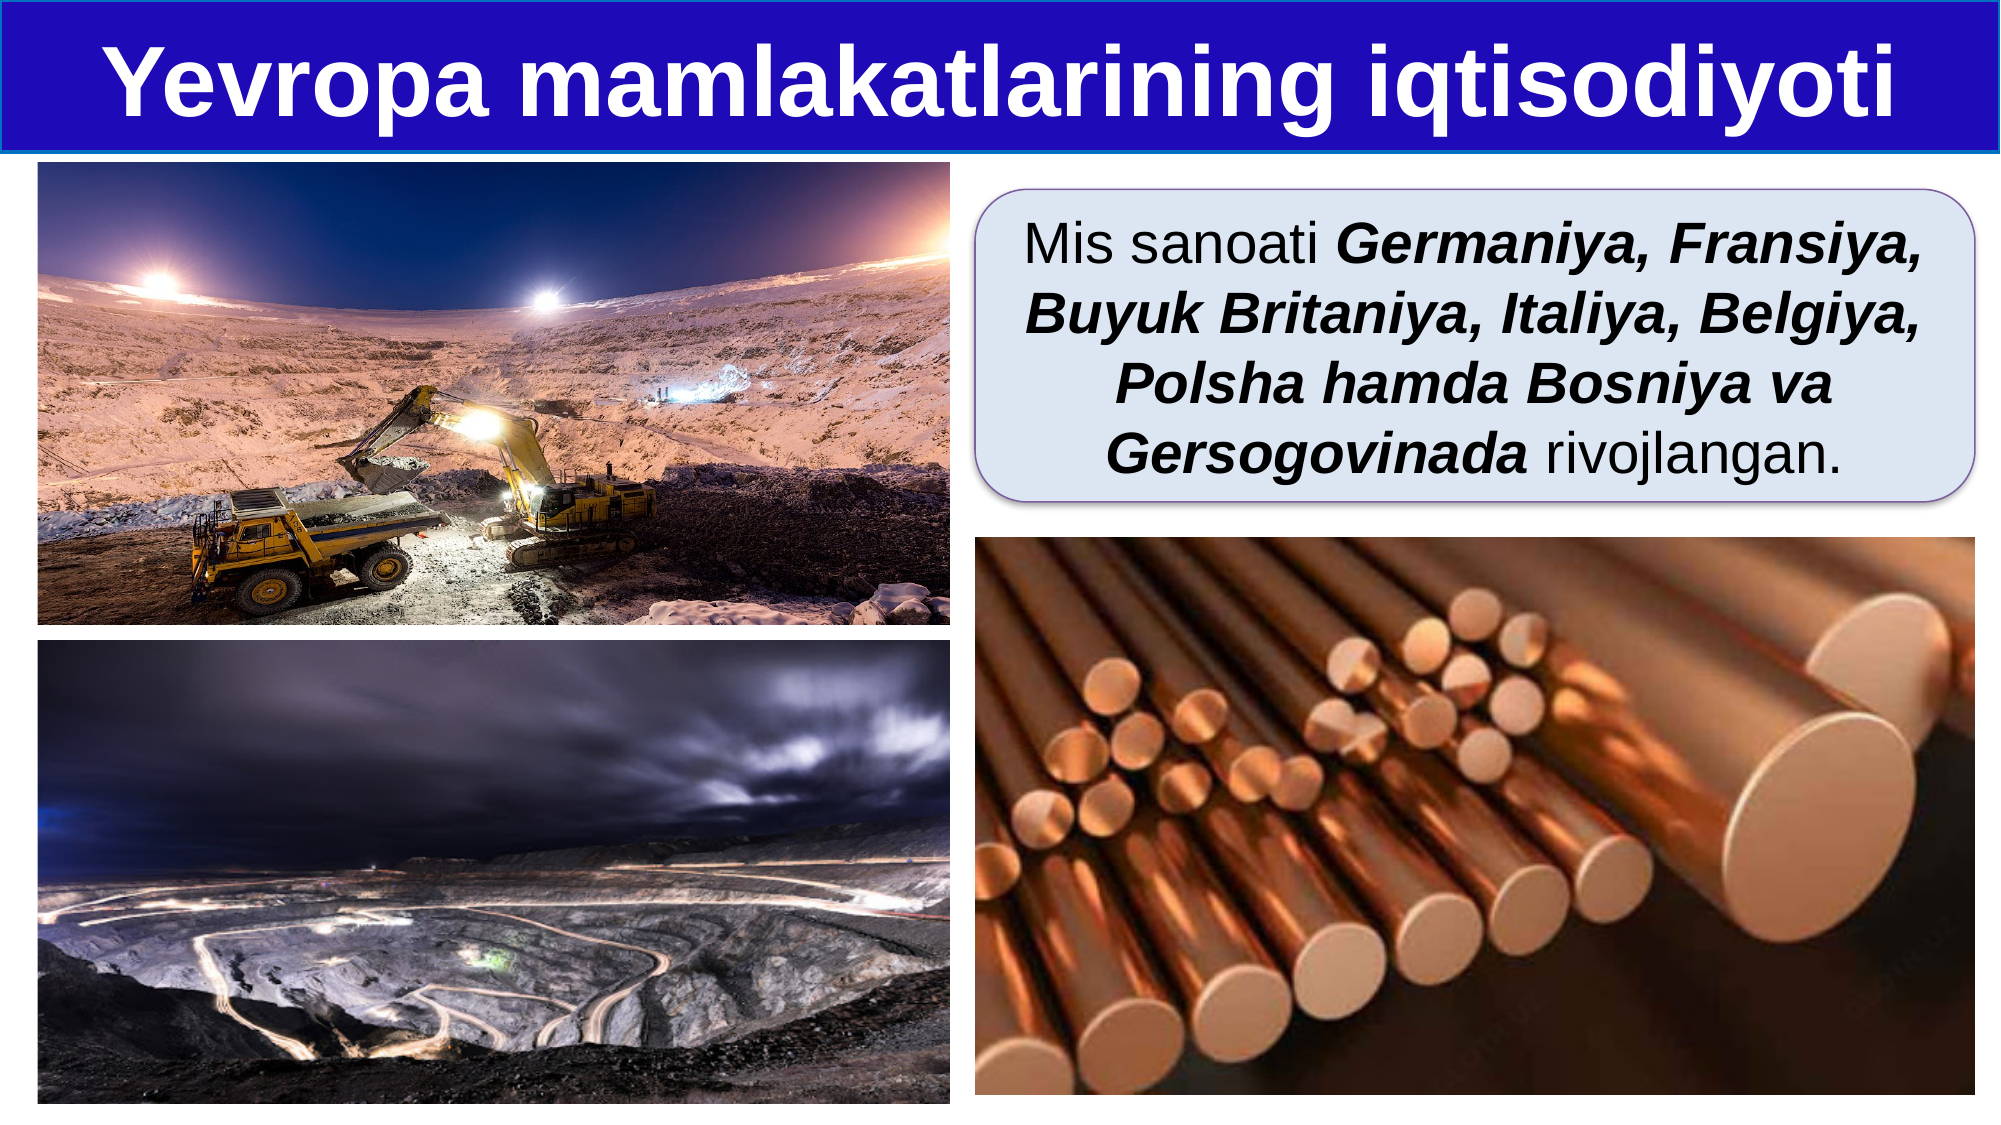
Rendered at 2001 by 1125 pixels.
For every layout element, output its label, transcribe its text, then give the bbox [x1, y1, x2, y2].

picture [37, 162, 951, 626]
text_box Mis sanoati Germaniya, Fransiya, Buyuk Britaniya, Italiya, Belgiya, Polsha hamda Bosniya va Gersogovinada rivojlangan. [974, 188, 1976, 503]
picture [37, 640, 951, 1104]
title Yevropa mamlakatlarining iqtisodiyoti [0, 0, 2000, 154]
picture [974, 537, 1976, 1095]
